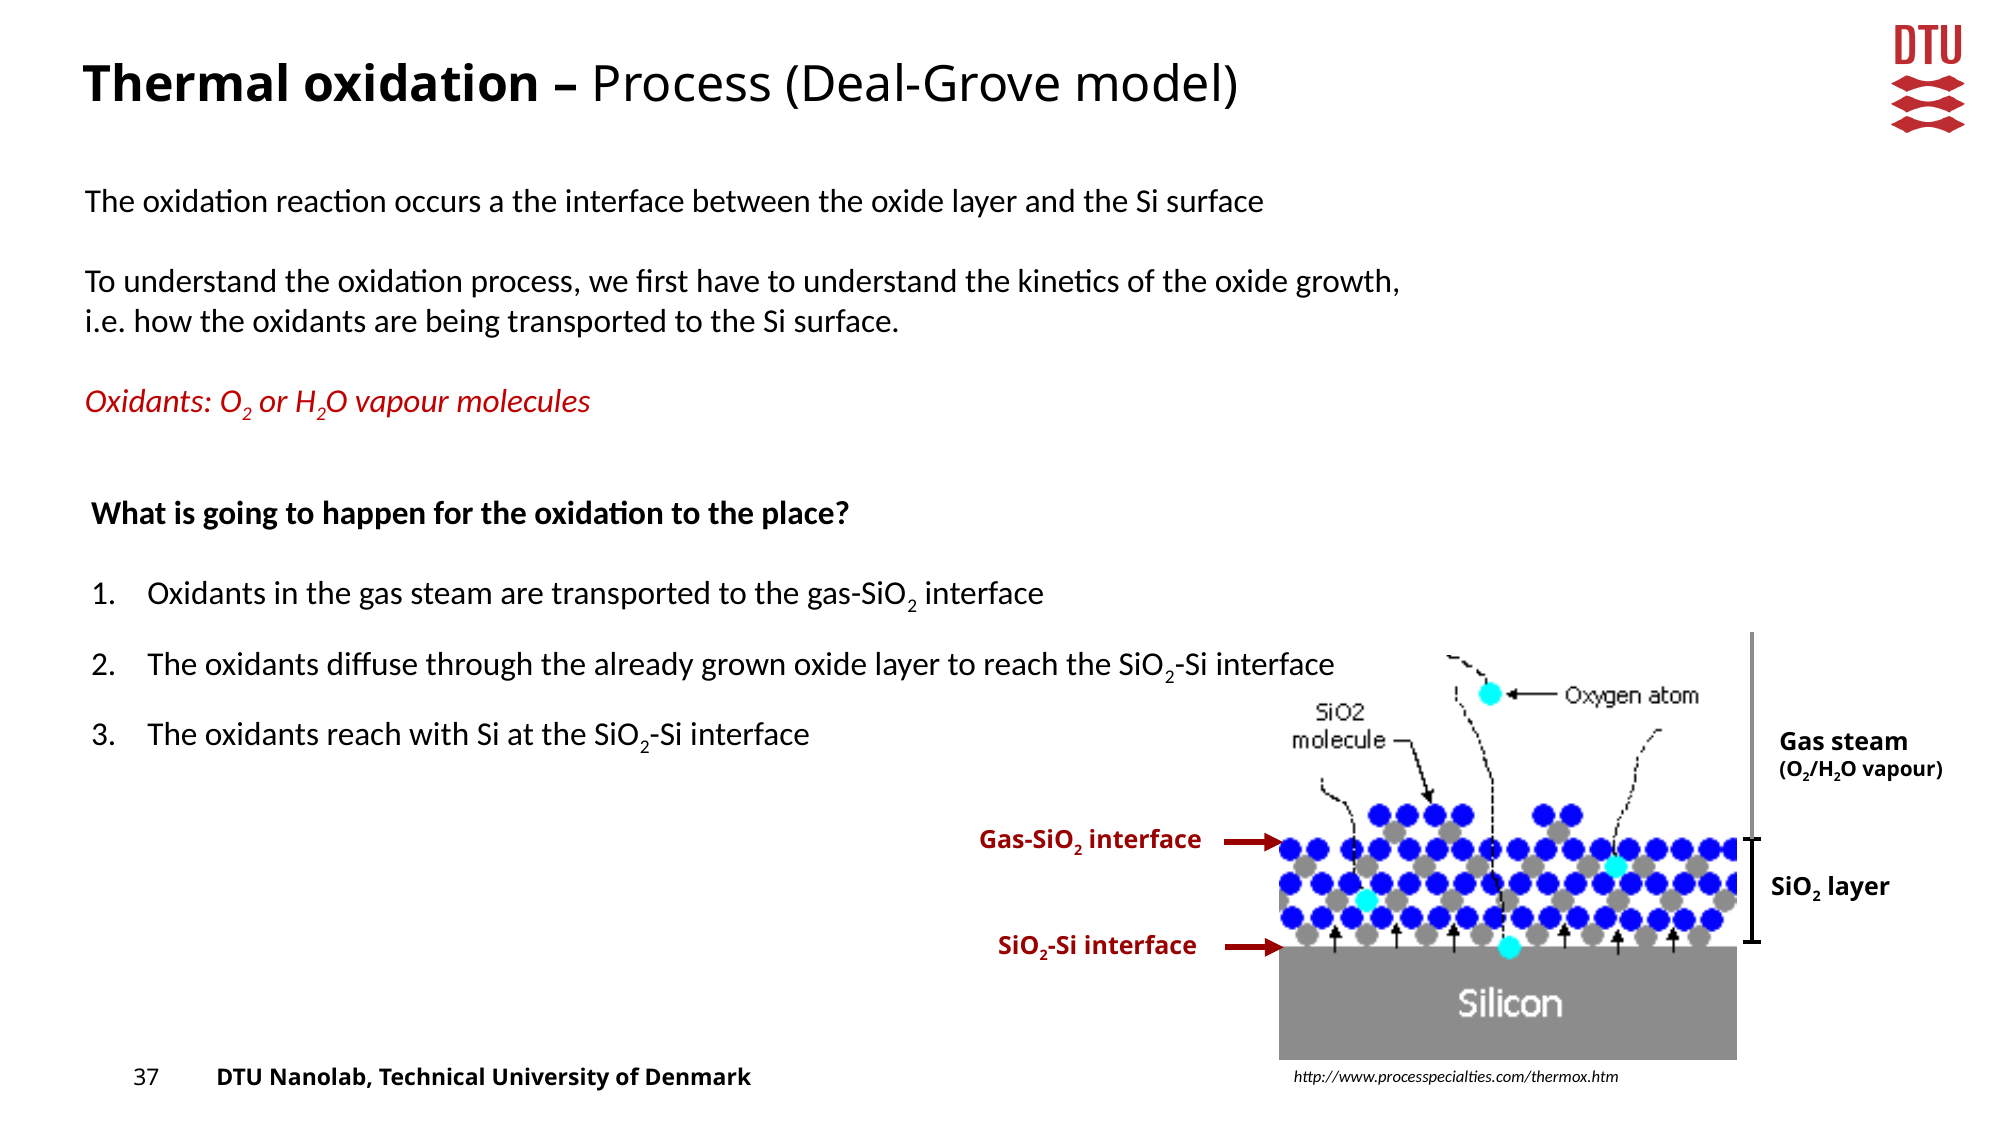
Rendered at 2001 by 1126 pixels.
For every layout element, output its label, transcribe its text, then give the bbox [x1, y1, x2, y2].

text_box Thermal oxidation – Process (Deal-Grove model) [82, 51, 1804, 127]
text_box Gas-SiO2 interface [964, 816, 1218, 866]
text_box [1742, 844, 1920, 943]
text_box [1443, 1064, 1946, 1116]
text_box The oxidation reaction occurs a the interface between the oxide layer and the Si surface To understand the oxidation process, we first have to understand the kinetics of the oxide growth, i.e. how the oxidants are being transported to the Si surface. Oxidants: O2 or H2O vapour molecules [67, 170, 1745, 651]
picture [1886, 18, 1967, 138]
text_box SiO2-Si interface [983, 921, 1213, 971]
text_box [1745, 631, 1977, 839]
text_box What is going to happen for the oxidation to the place? Oxidants in the gas steam are transported to the gas-SiO2 interface The oxidants diffuse through the already grown oxide layer to reach the SiO2-Si interface The oxidants reach with Si at the SiO2-Si interface [76, 484, 1351, 800]
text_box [1275, 655, 1737, 1095]
